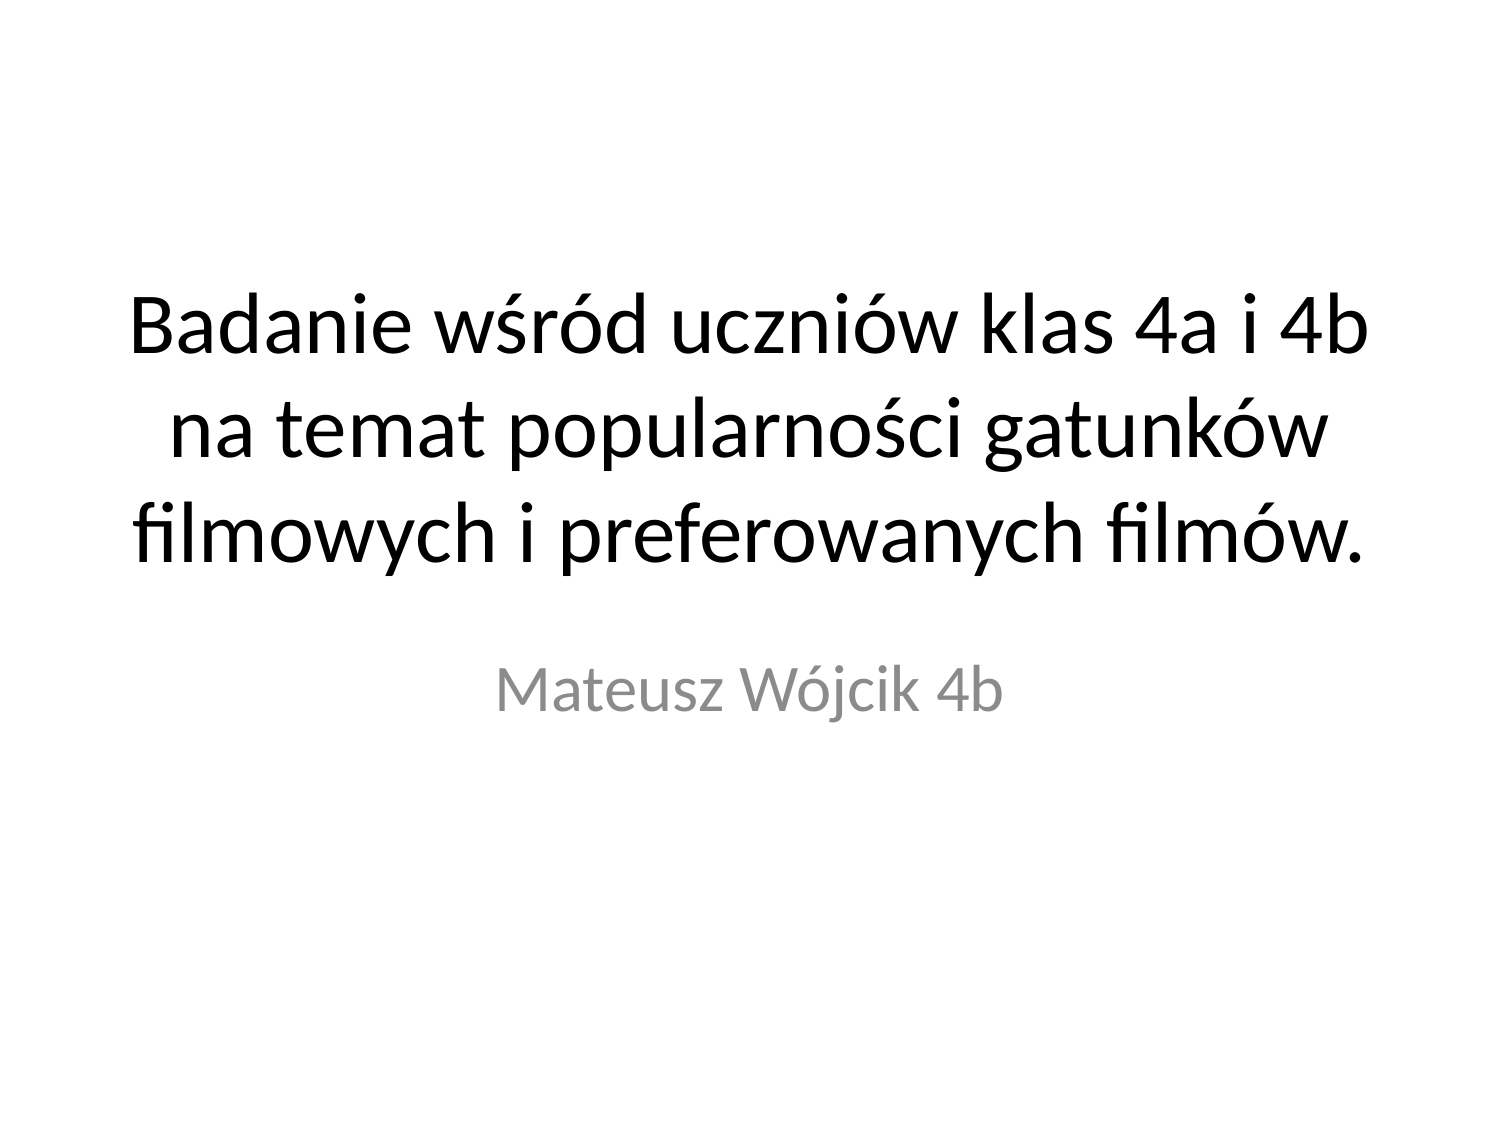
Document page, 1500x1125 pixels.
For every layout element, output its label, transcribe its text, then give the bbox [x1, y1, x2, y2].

title Badanie wśród uczniów klas 4a i 4b na temat popularności gatunków filmowych i preferowanych filmów. [112, 255, 1388, 591]
subtitle Mateusz Wójcik 4b [225, 637, 1275, 925]
